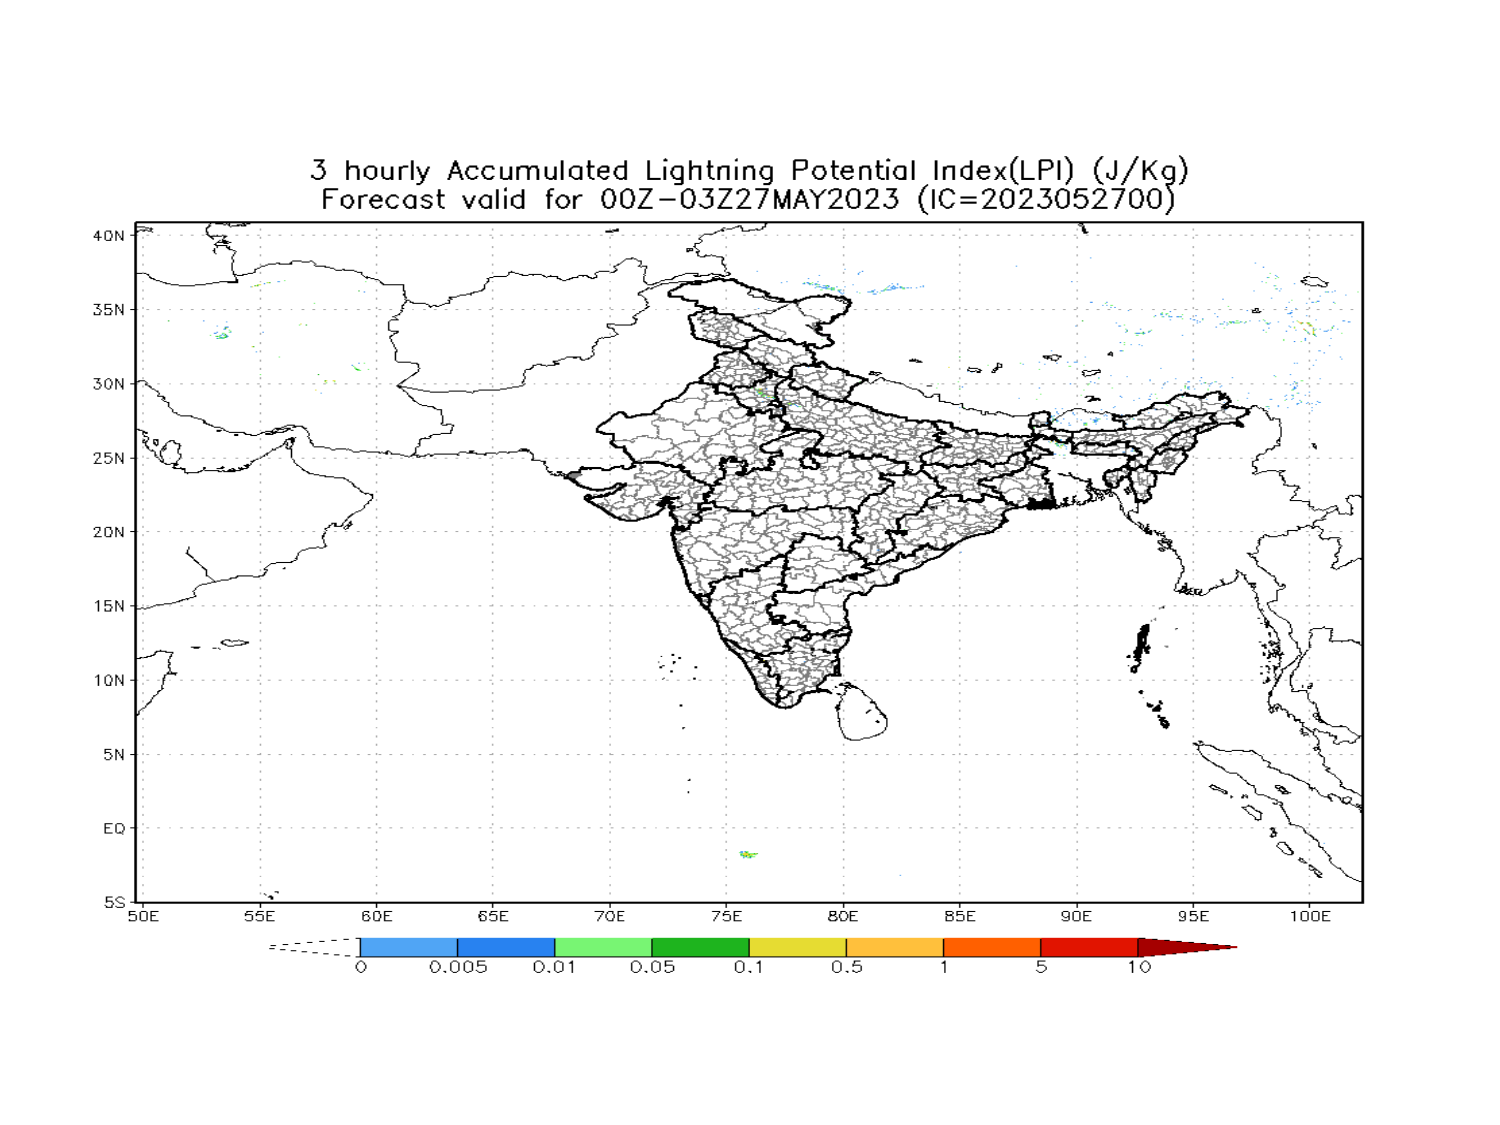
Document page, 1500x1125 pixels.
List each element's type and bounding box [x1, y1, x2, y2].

picture [74, 149, 1426, 976]
